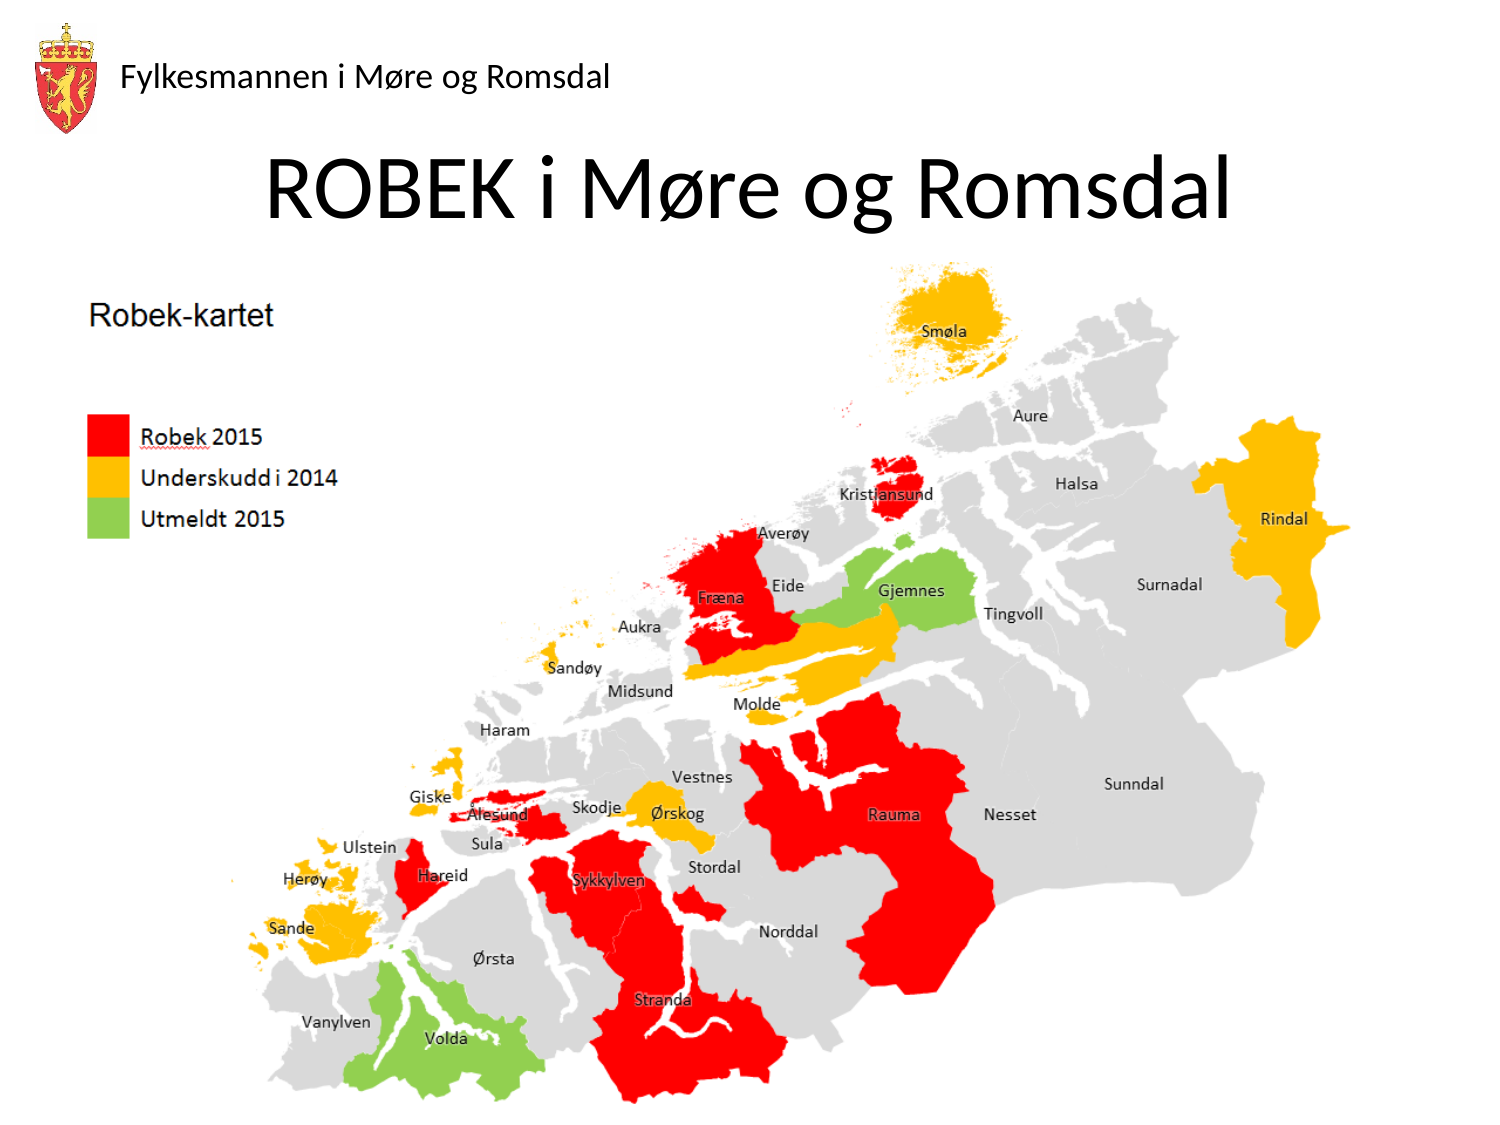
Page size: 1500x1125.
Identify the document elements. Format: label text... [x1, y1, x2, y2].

title ROBEK i Møre og Romsdal [70, 117, 1430, 247]
picture [35, 23, 97, 134]
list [64, 262, 1402, 1111]
